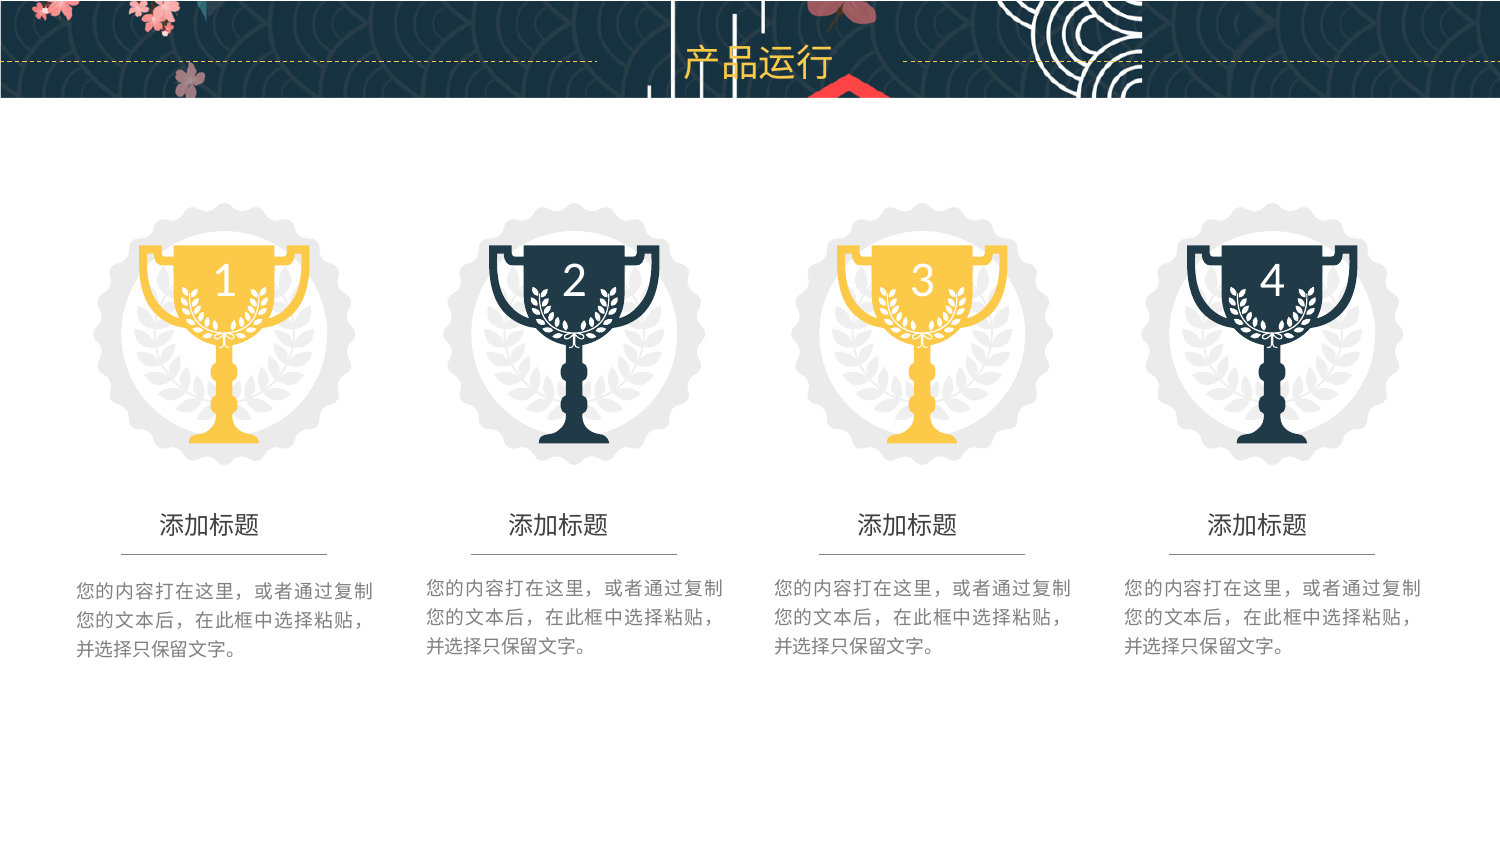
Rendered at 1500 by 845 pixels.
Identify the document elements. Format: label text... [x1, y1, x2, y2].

text_box 您的内容打在这里，或者通过复制您的文本后，在此框中选择粘贴，并选择只保留文字。 [774, 569, 1071, 658]
text_box 添加标题 [1154, 510, 1360, 541]
text_box 您的内容打在这里，或者通过复制您的文本后，在此框中选择粘贴，并选择只保留文字。 [76, 572, 373, 661]
text_box 添加标题 [456, 510, 662, 541]
text_box 您的内容打在这里，或者通过复制您的文本后，在此框中选择粘贴，并选择只保留文字。 [1124, 569, 1421, 658]
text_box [1139, 201, 1405, 467]
picture [2, 2, 1499, 97]
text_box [91, 201, 357, 467]
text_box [789, 201, 1055, 467]
text_box 添加标题 [106, 510, 312, 541]
text_box 添加标题 [804, 510, 1010, 541]
text_box 您的内容打在这里，或者通过复制您的文本后，在此框中选择粘贴，并选择只保留文字。 [426, 569, 723, 658]
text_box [441, 201, 707, 467]
